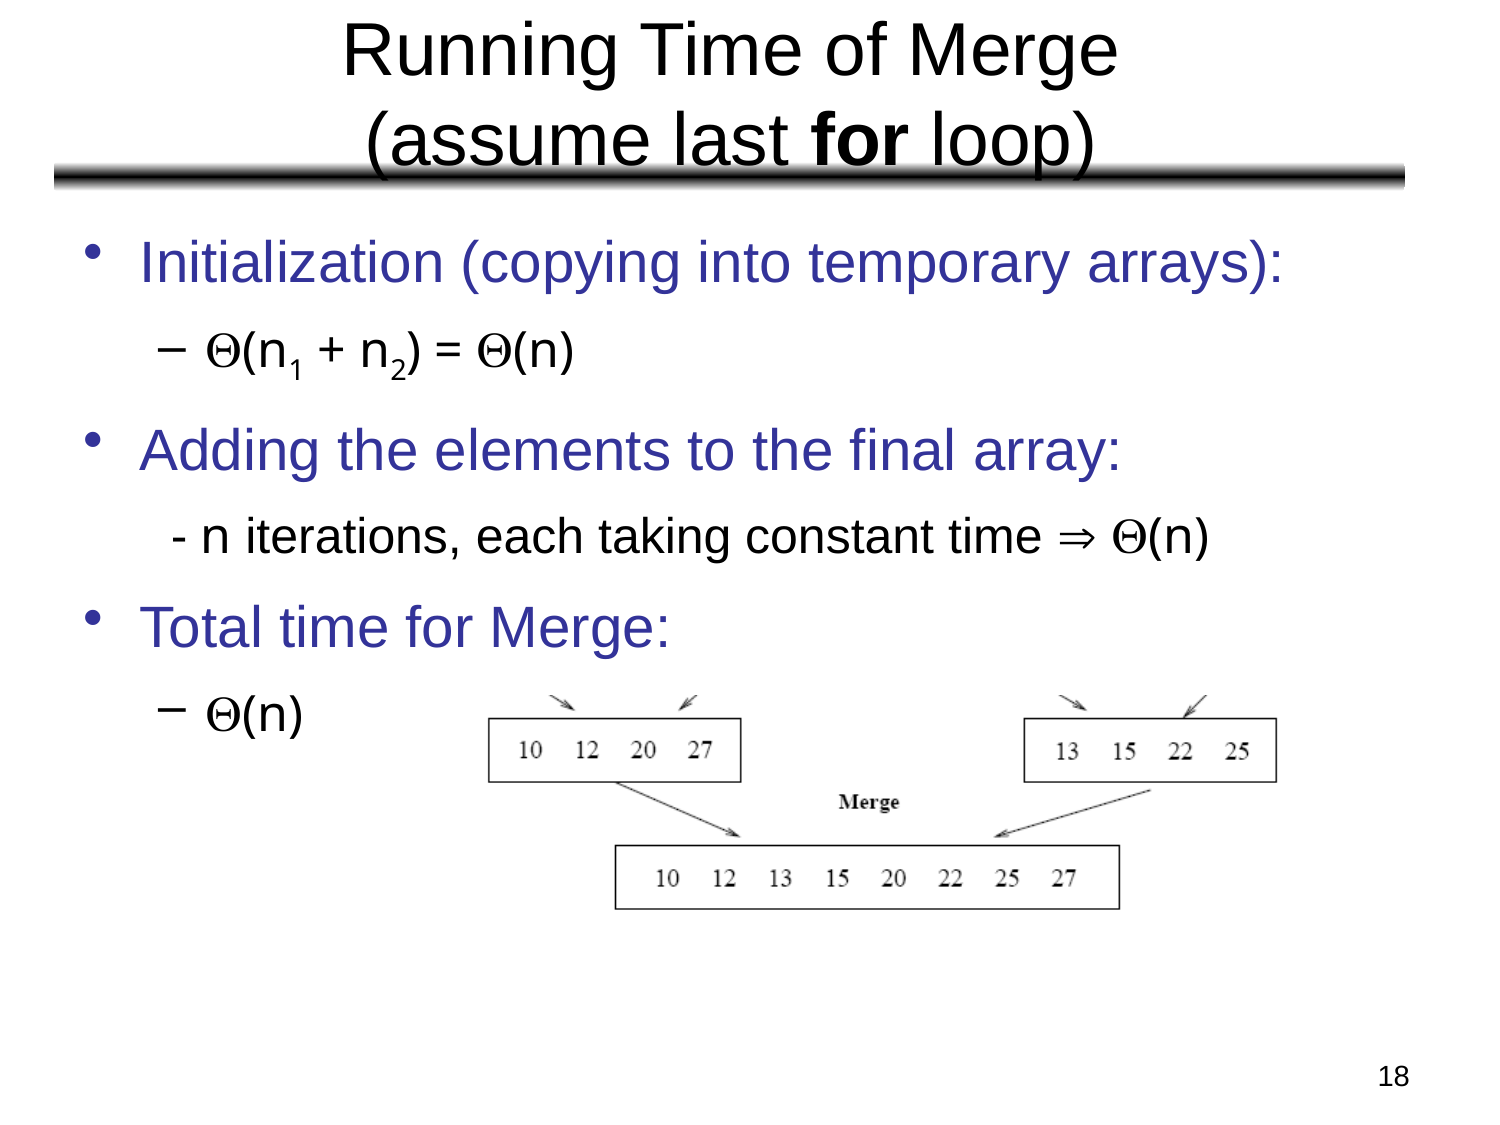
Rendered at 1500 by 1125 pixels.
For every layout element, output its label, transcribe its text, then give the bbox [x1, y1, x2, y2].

list Initialization (copying into temporary arrays): (n1 + n2) = (n) Adding the elements to the final array: - n iterations, each taking constant time  (n) Total time for Merge: (n) [68, 202, 1400, 902]
slide_number 18 [1074, 1049, 1426, 1103]
picture [425, 694, 1364, 945]
title Running Time of Merge (assume last for loop) [55, 16, 1407, 166]
